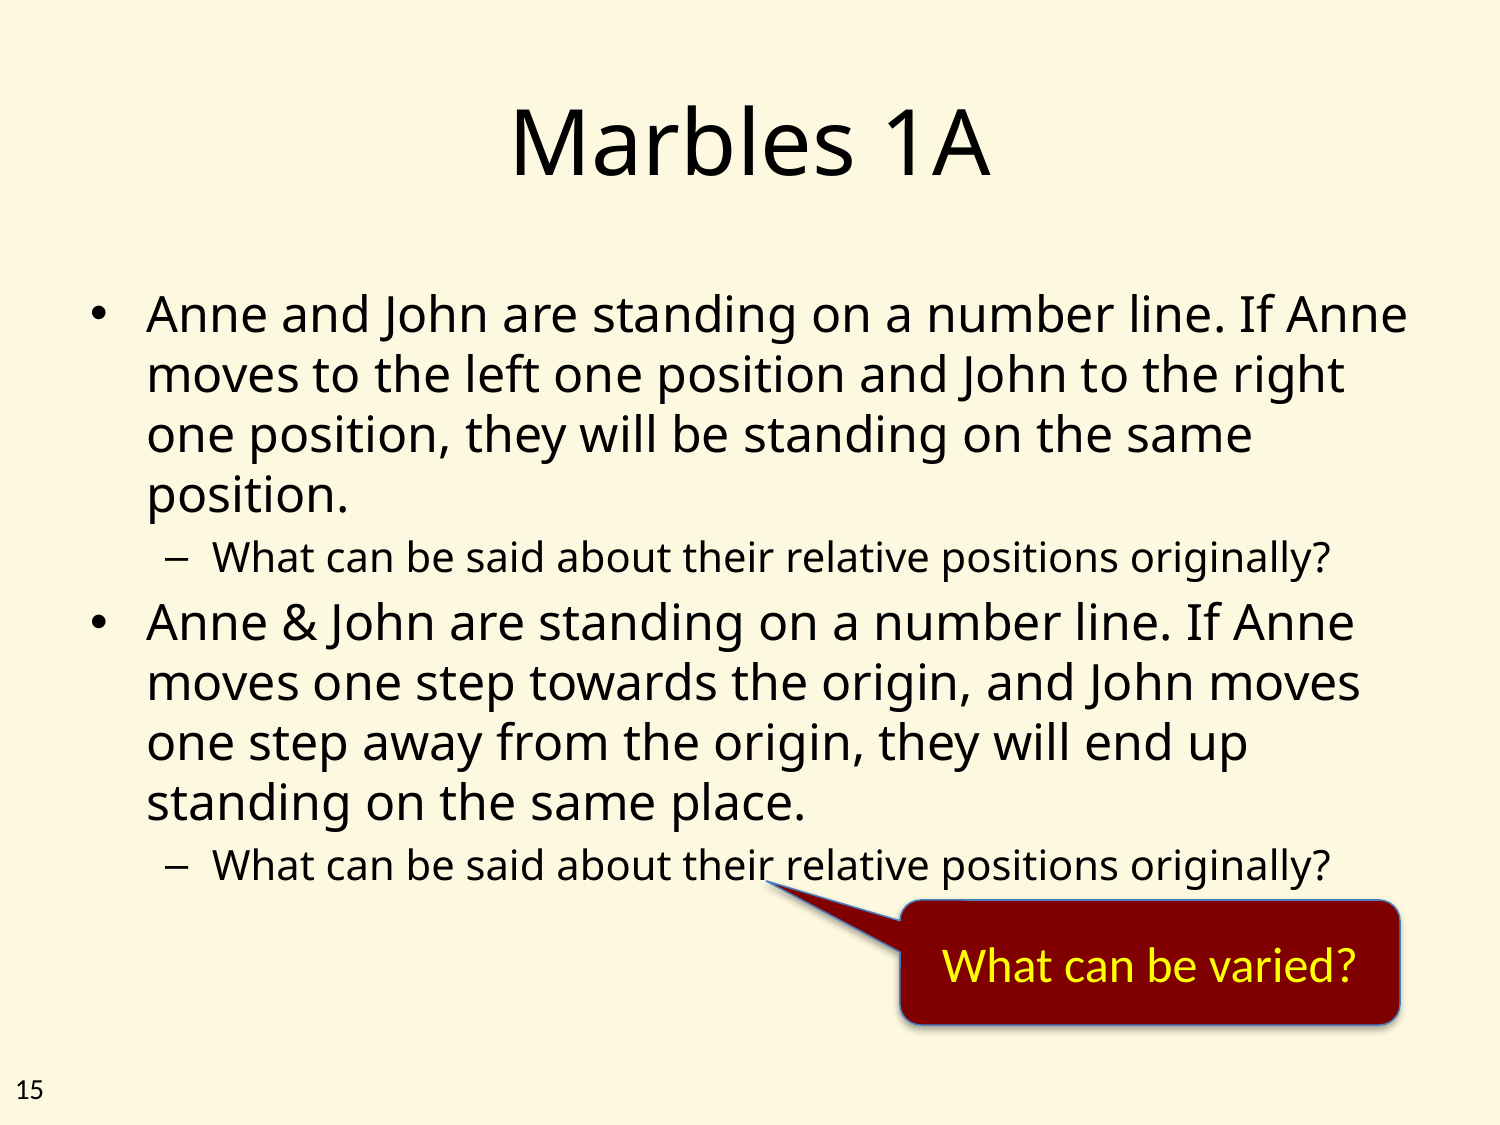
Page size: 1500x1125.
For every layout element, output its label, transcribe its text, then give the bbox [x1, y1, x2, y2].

title Marbles 1A [75, 45, 1425, 233]
text_box What can be varied? [765, 880, 1401, 1026]
text_box Anne and John are standing on a number line. If Anne moves to the left one position and John to the right one position, they will be standing on the same position. What can be said about their relative positions originally? Anne & John are standing on a number line. If Anne moves one step towards the origin, and John moves one step away from the origin, they will end up standing on the same place. What can be said about their relative positions originally? [75, 274, 1450, 725]
slide_number 15 [0, 1062, 113, 1125]
